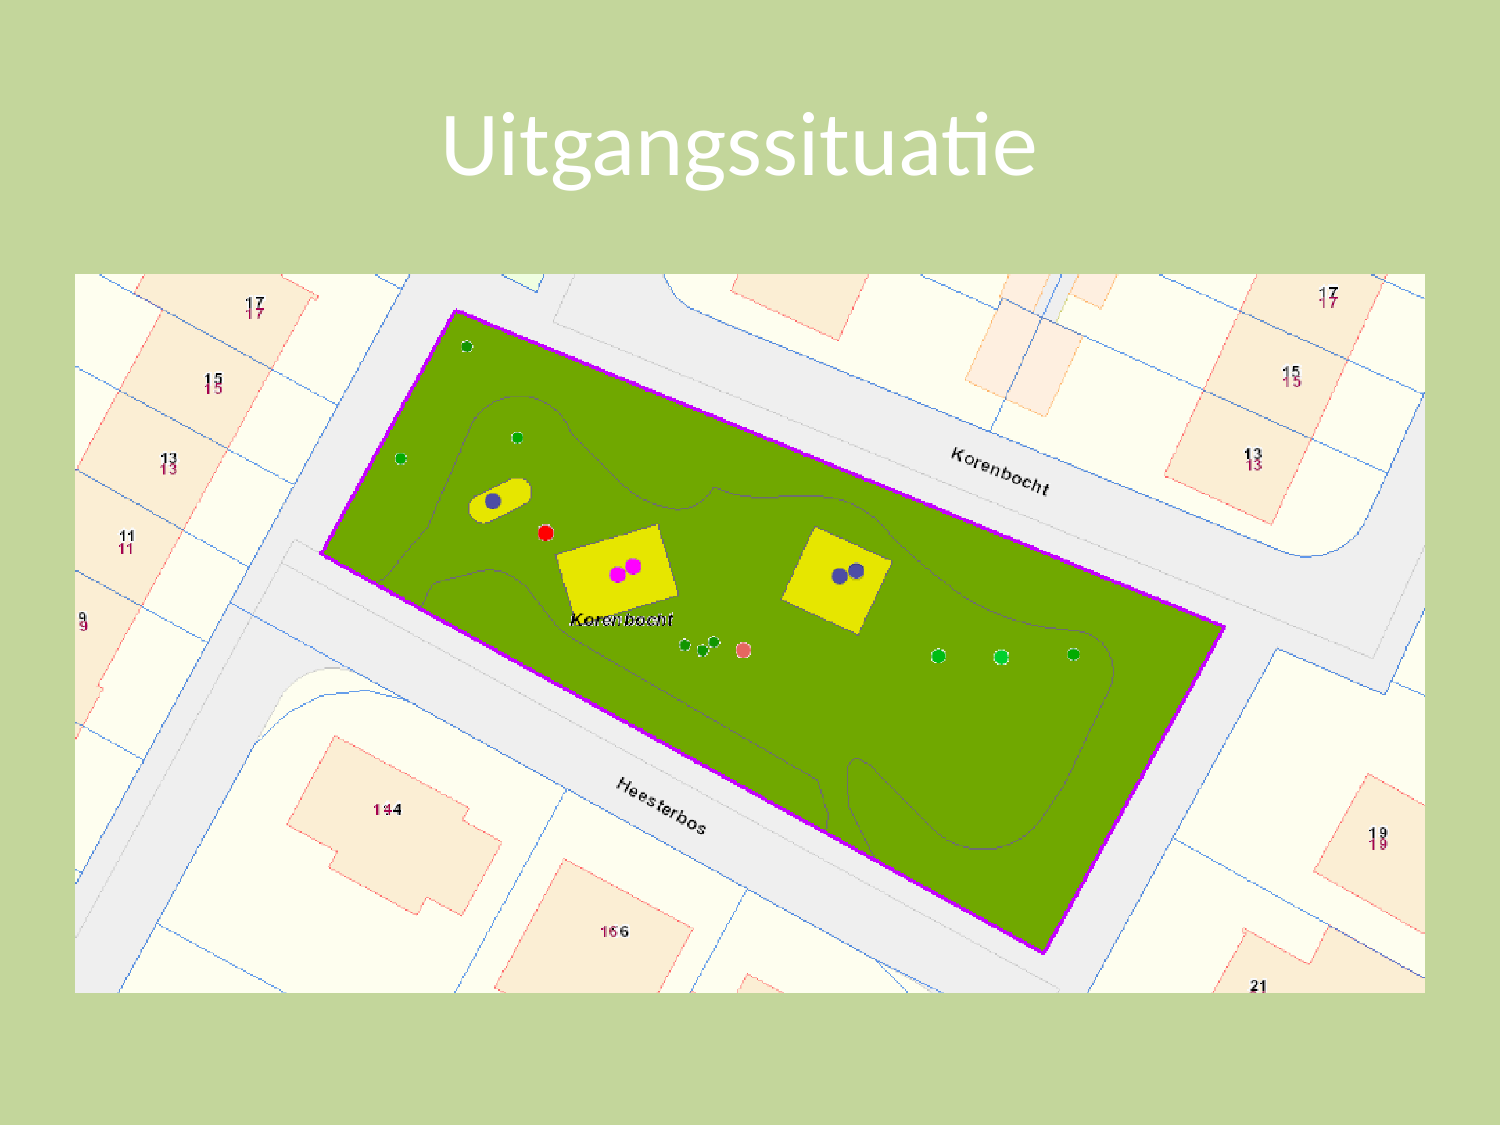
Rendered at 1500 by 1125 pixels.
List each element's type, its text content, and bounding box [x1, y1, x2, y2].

title Uitgangssituatie [75, 45, 1425, 233]
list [74, 274, 1426, 994]
